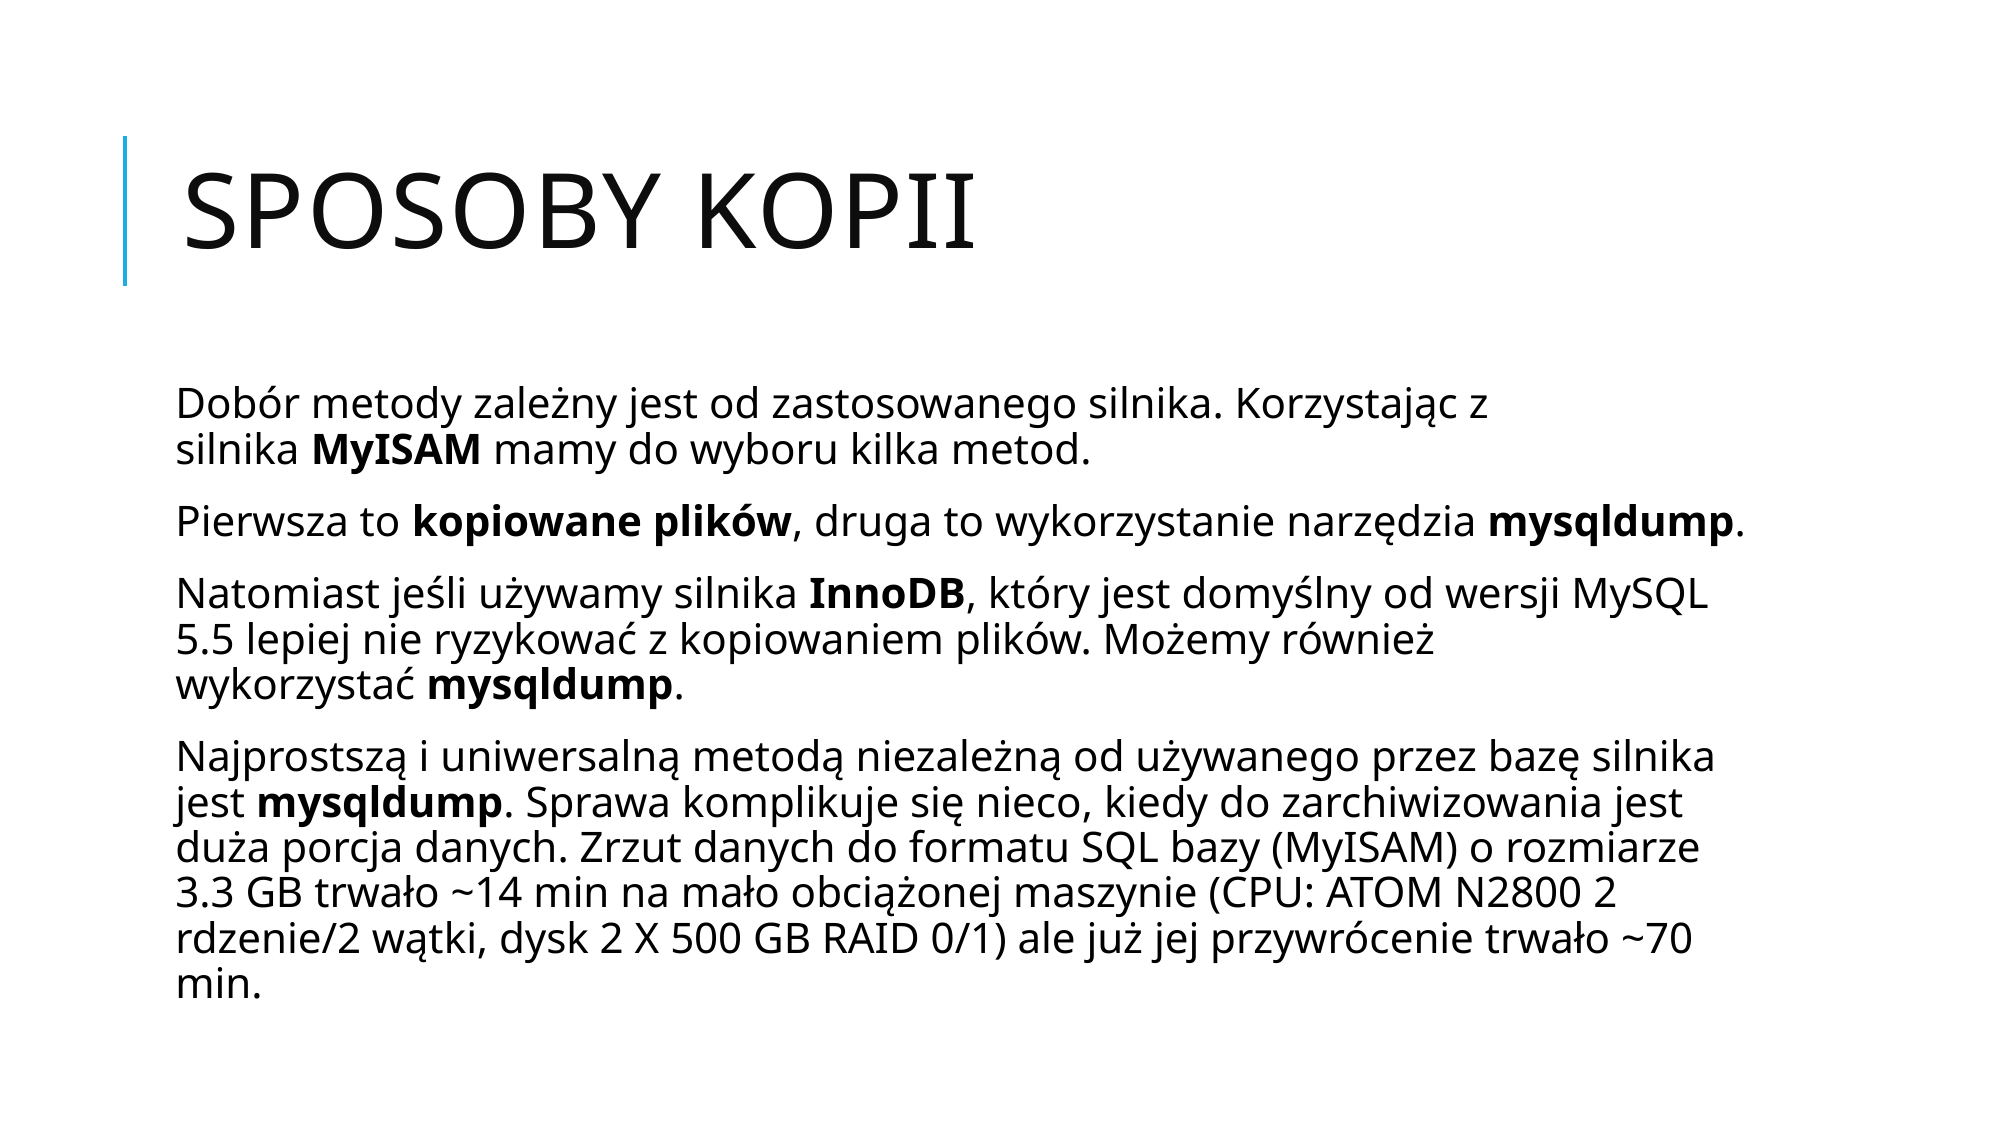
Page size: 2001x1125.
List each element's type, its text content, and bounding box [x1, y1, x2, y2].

title Sposoby kopii [168, 96, 1763, 342]
list Dobór metody zależny jest od zastosowanego silnika. Korzystając z silnika MyISAM mamy do wyboru kilka metod. Pierwsza to kopiowane plików, druga to wykorzystanie narzędzia mysqldump. Natomiast jeśli używamy silnika InnoDB, który jest domyślny od wersji MySQL 5.5 lepiej nie ryzykować z kopiowaniem plików. Możemy również wykorzystać mysqldump. Najprostszą i uniwersalną metodą niezależną od używanego przez bazę silnika jest mysqldump. Sprawa komplikuje się nieco, kiedy do zarchiwizowania jest duża porcja danych. Zrzut danych do formatu SQL bazy (MyISAM) o rozmiarze 3.3 GB trwało ~14 min na mało obciążonej maszynie (CPU: ATOM N2800 2 rdzenie/2 wątki, dysk 2 X 500 GB RAID 0/1) ale już jej przywrócenie trwało ~70 min. [168, 375, 1763, 1035]
